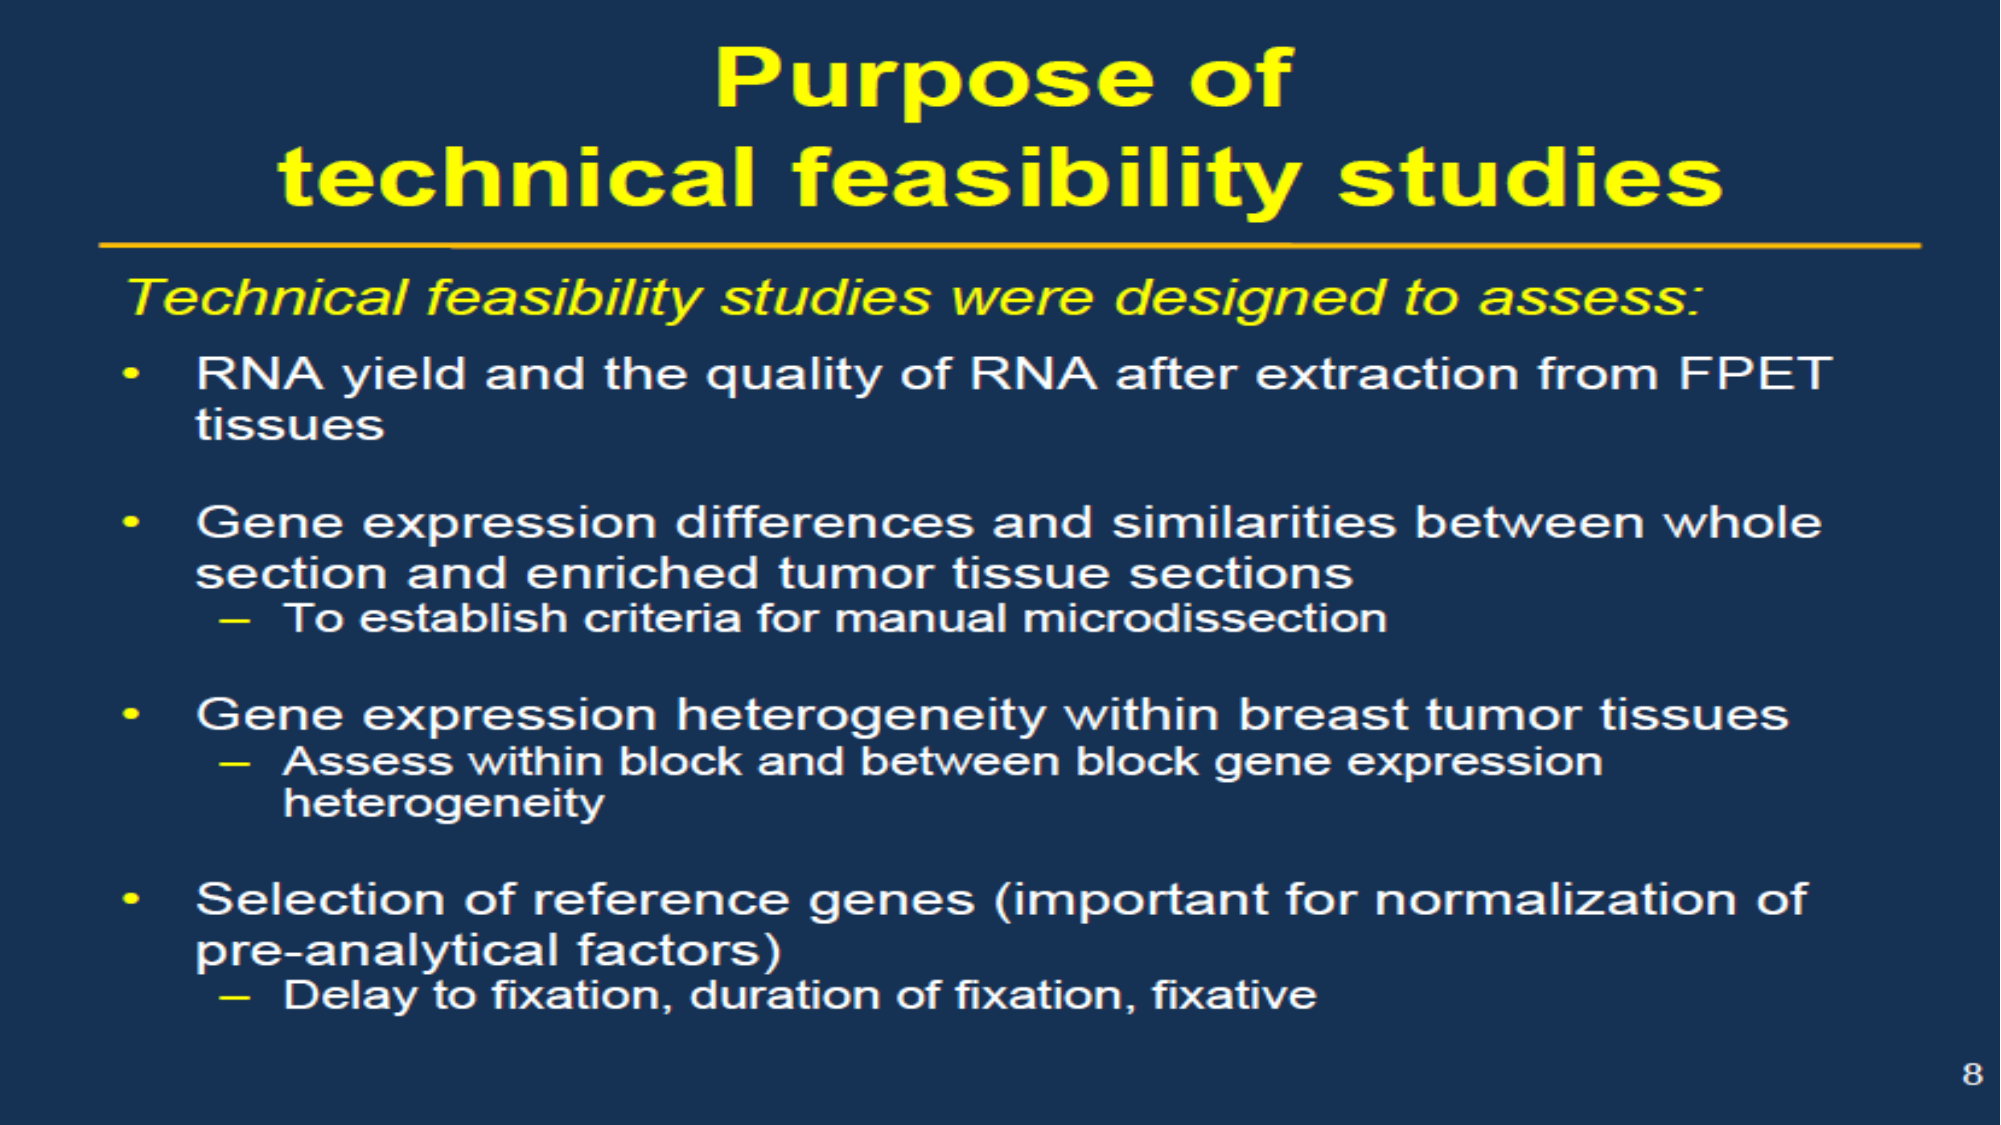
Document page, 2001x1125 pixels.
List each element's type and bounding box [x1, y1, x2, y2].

list [0, 0, 2000, 1125]
